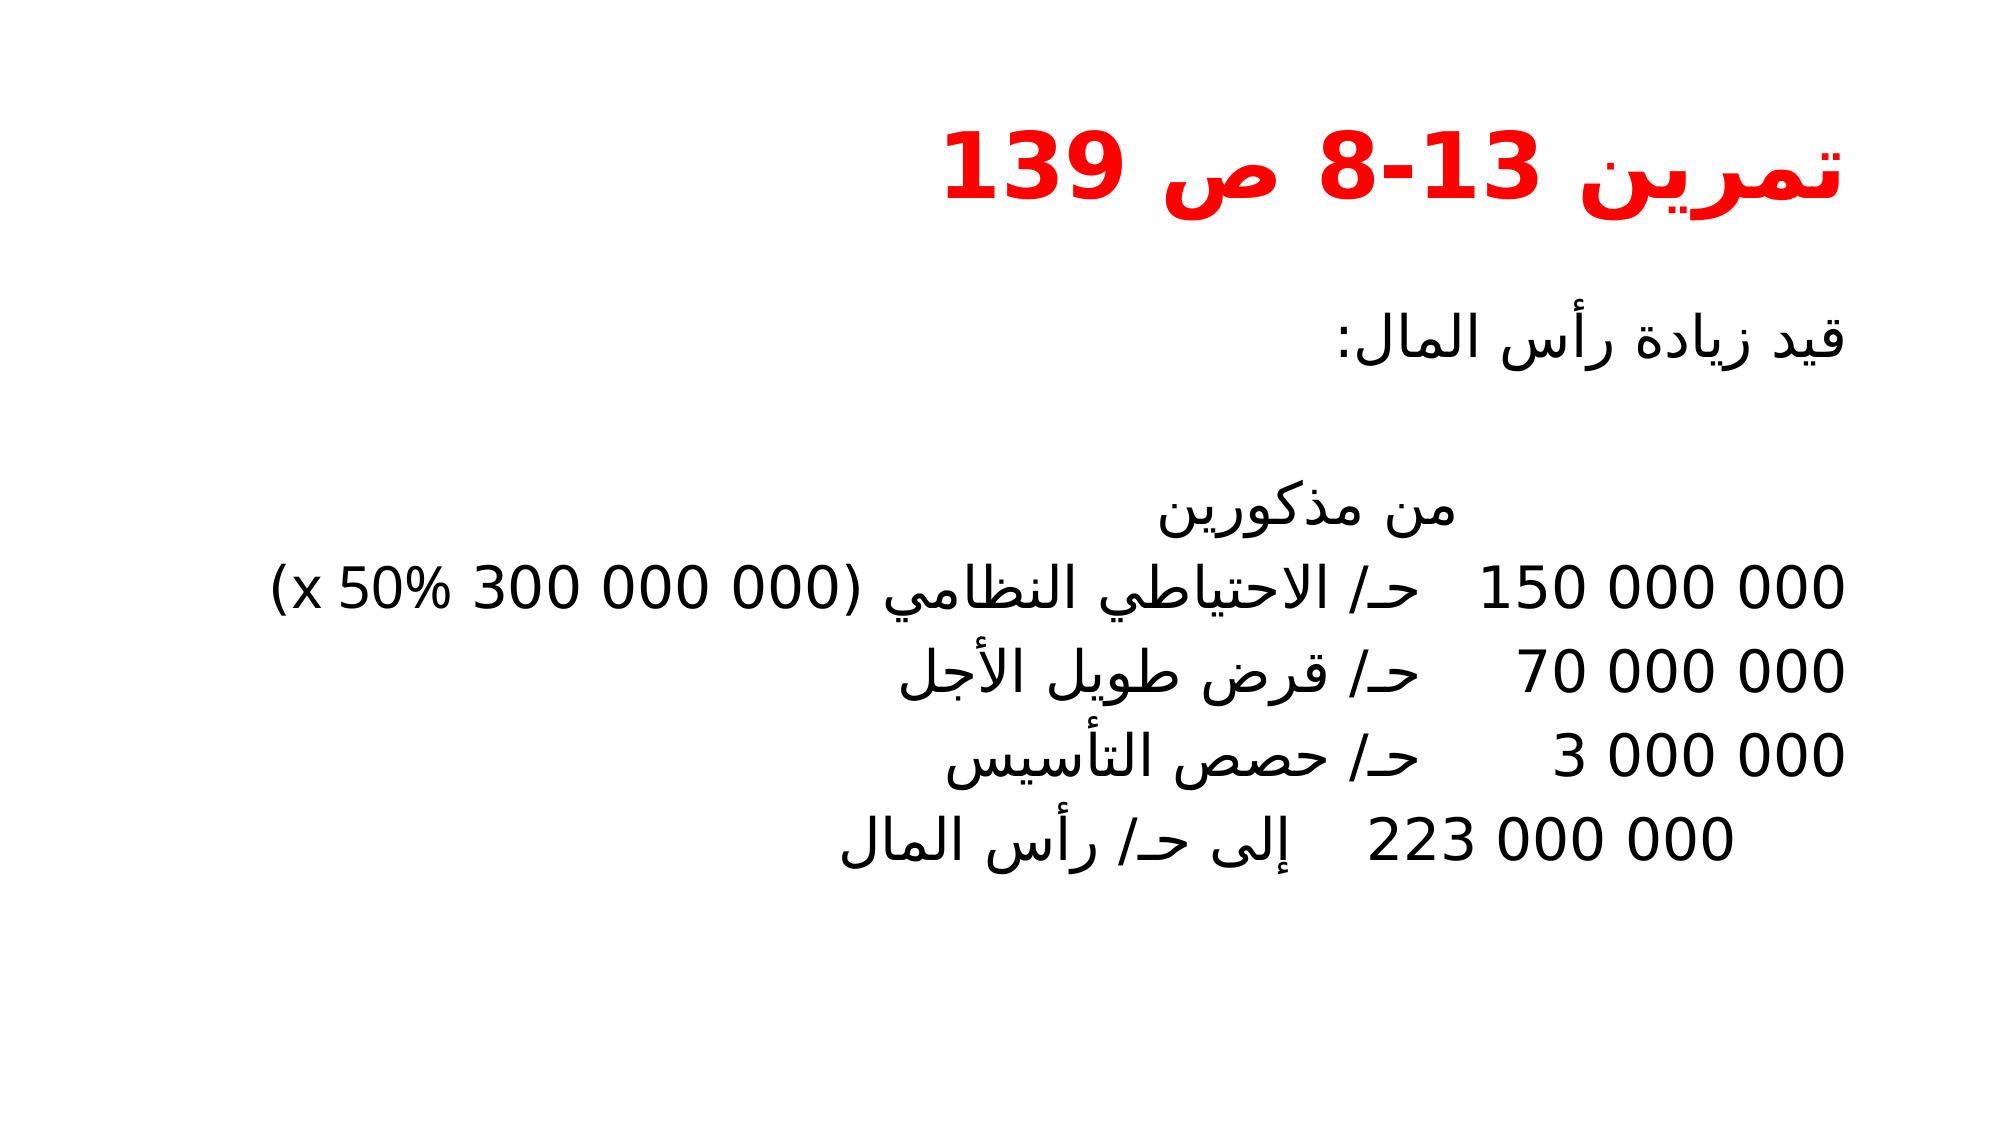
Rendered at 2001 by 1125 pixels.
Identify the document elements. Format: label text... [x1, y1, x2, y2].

title تمرين 13-8 ص 139 [137, 59, 1863, 278]
list قيد زيادة رأس المال: من مذكورين 000 000 150 حـ/ الاحتياطي النظامي (000 000 300 x 50%) 000 000 70 حـ/ قرض طويل الأجل 000 000 3 حـ/ حصص التأسيس 000 000 223 إلى حـ/ رأس المال [137, 299, 1863, 1014]
